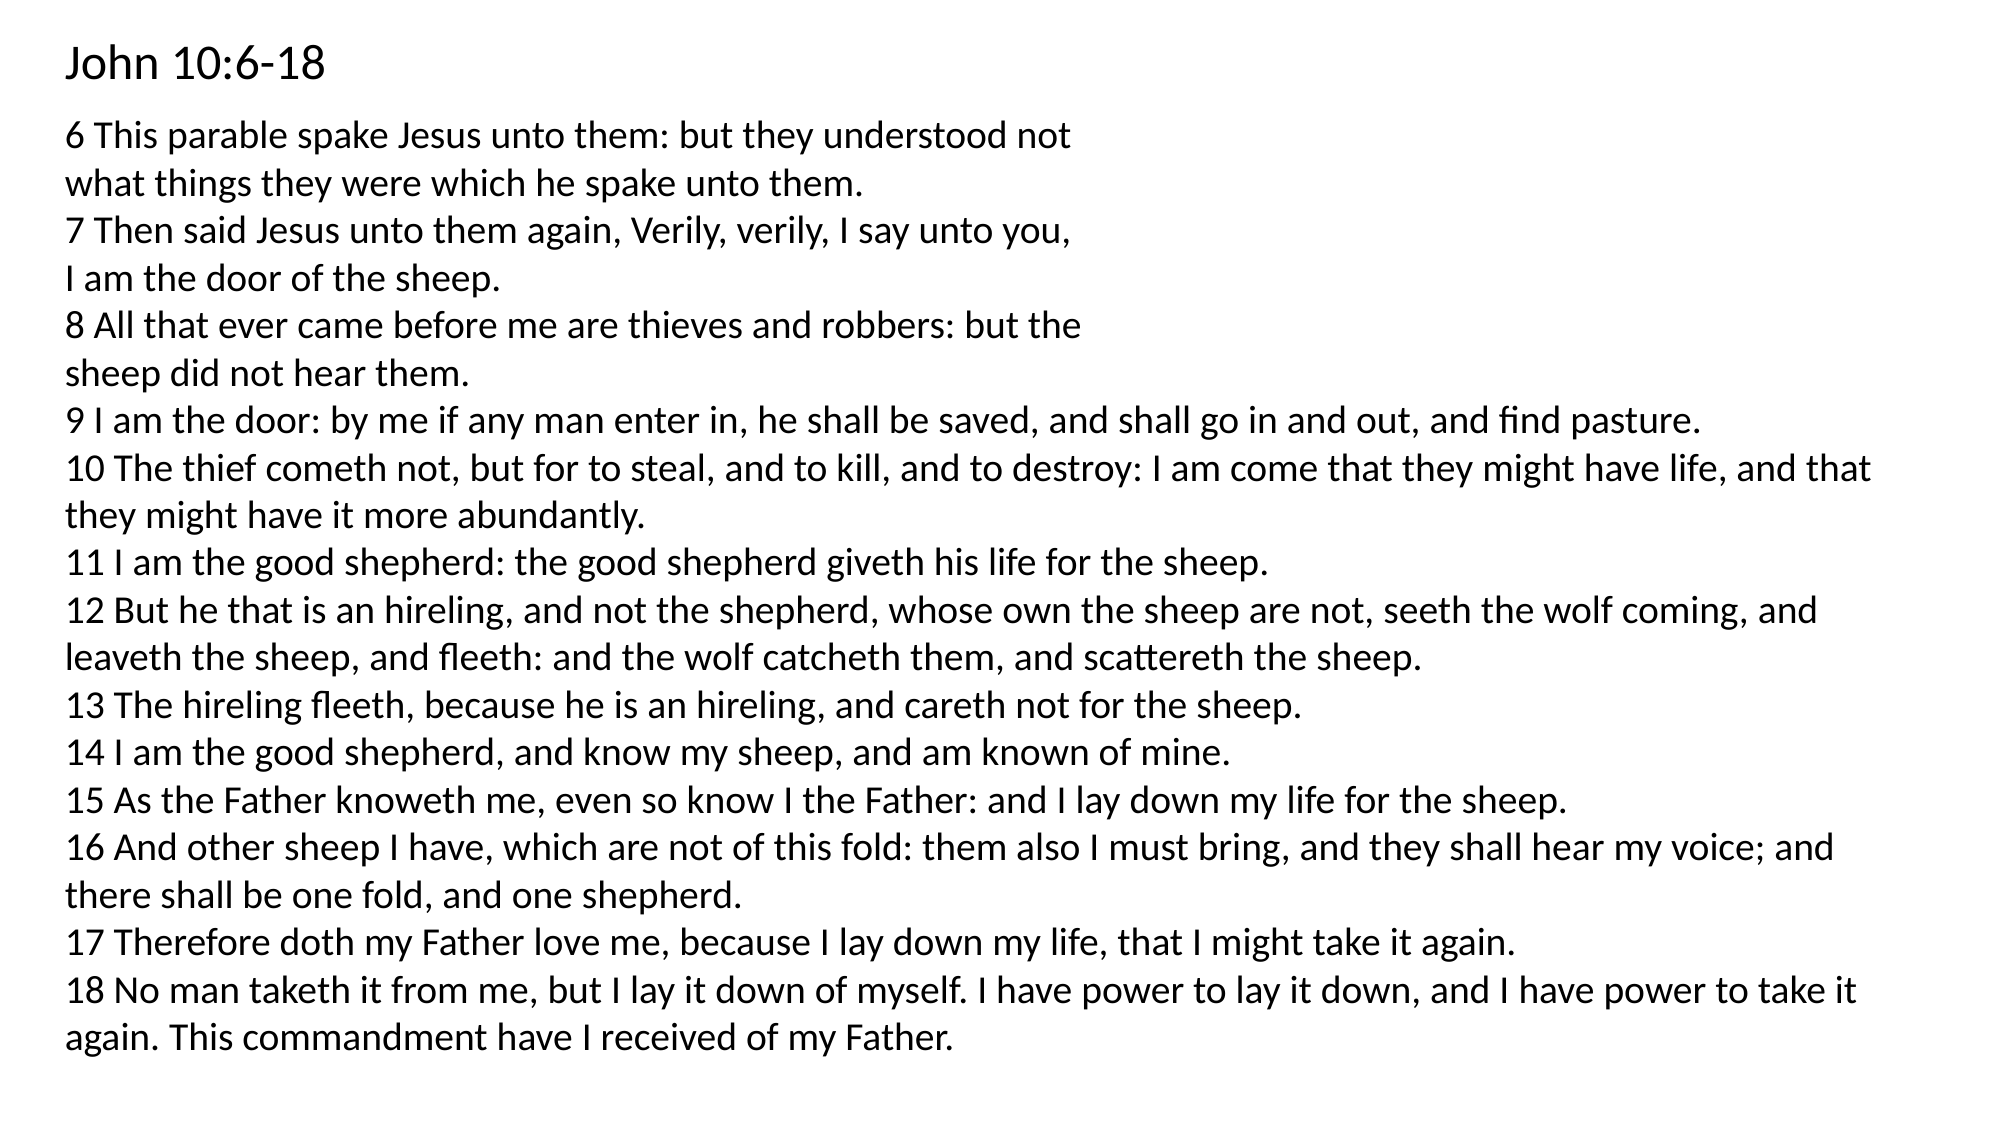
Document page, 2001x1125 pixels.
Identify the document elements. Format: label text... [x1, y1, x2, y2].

text_box John 10:6-18 6 This parable spake Jesus unto them: but they understood not what things they were which he spake unto them. 7 Then said Jesus unto them again, Verily, verily, I say unto you, I am the door of the sheep. 8 All that ever came before me are thieves and robbers: but the sheep did not hear them. 9 I am the door: by me if any man enter in, he shall be saved, and shall go in and out, and find pasture. 10 The thief cometh not, but for to steal, and to kill, and to destroy: I am come that they might have life, and that they might have it more abundantly. 11 I am the good shepherd: the good shepherd giveth his life for the sheep. 12 But he that is an hireling, and not the shepherd, whose own the sheep are not, seeth the wolf coming, and leaveth the sheep, and fleeth: and the wolf catcheth them, and scattereth the sheep. 13 The hireling fleeth, because he is an hireling, and careth not for the sheep. 14 I am the good shepherd, and know my sheep, and am known of mine. 15 As the Father knoweth me, even so know I the Father: and I lay down my life for the sheep. 16 And other sheep I have, which are not of this fold: them also I must bring, and they shall hear my voice; and there shall be one fold, and one shepherd. 17 Therefore doth my Father love me, because I lay down my life, that I might take it again. 18 No man taketh it from me, but I lay it down of myself. I have power to lay it down, and I have power to take it again. This commandment have I received of my Father. [49, 21, 1937, 1066]
